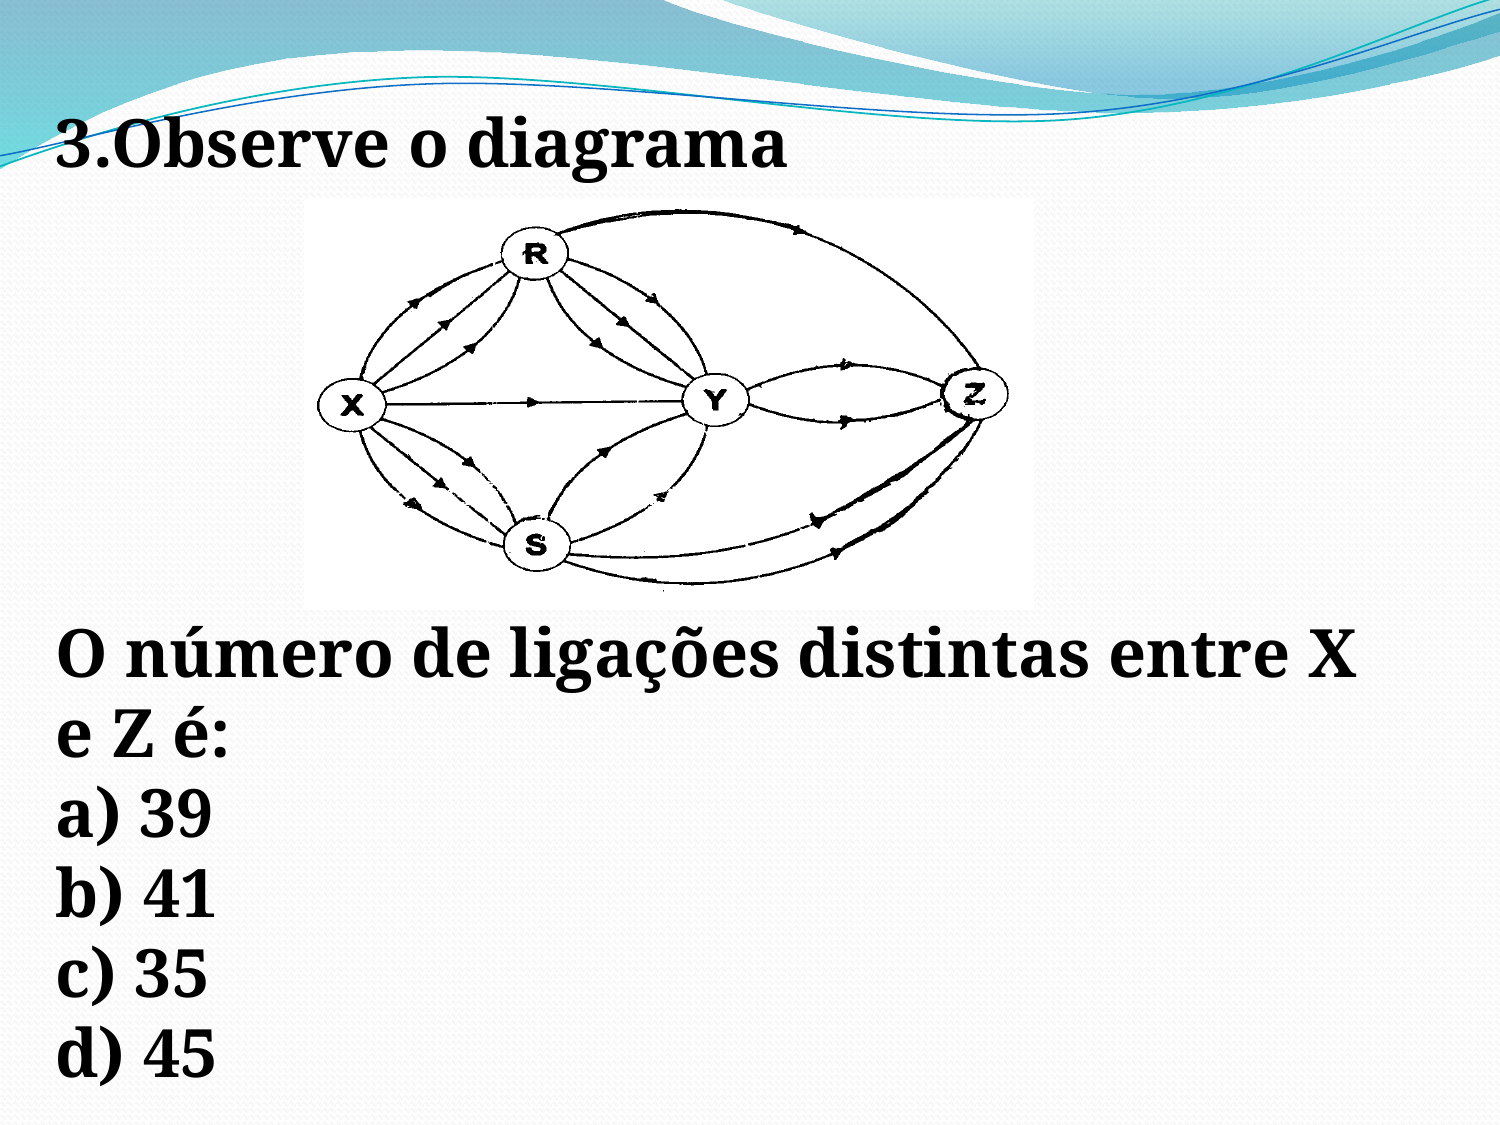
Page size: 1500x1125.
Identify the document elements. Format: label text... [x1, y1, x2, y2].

picture [304, 198, 1034, 610]
text_box 3.Observe o diagrama O número de ligações distintas entre X e Z é: a) 39 b) 41 c) 35 d) 45 [41, 13, 1424, 1099]
